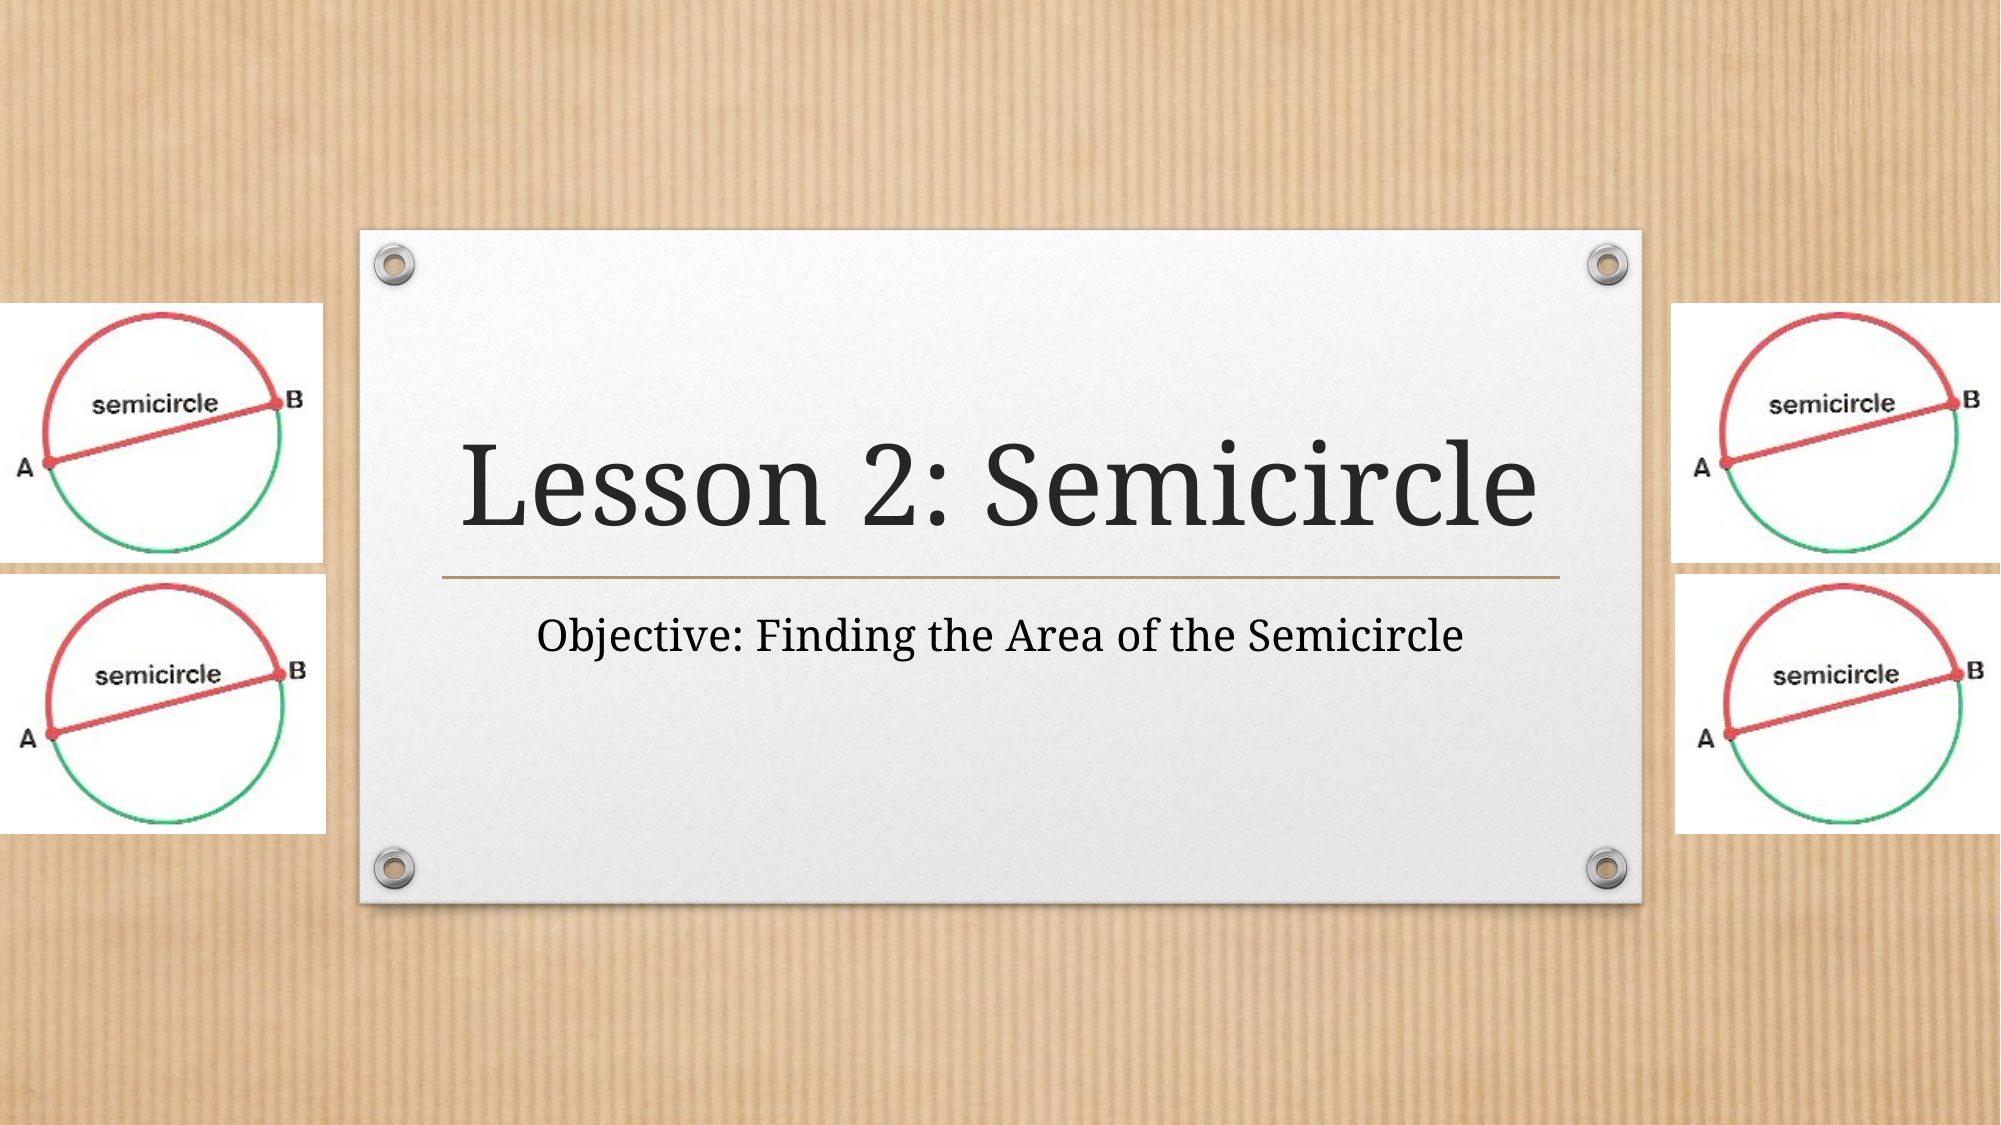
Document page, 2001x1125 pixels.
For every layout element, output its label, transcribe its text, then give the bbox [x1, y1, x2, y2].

title Lesson 2: Semicircle [441, 306, 1560, 556]
subtitle Objective: Finding the Area of the Semicircle [441, 600, 1560, 817]
picture [0, 0, 2001, 1125]
